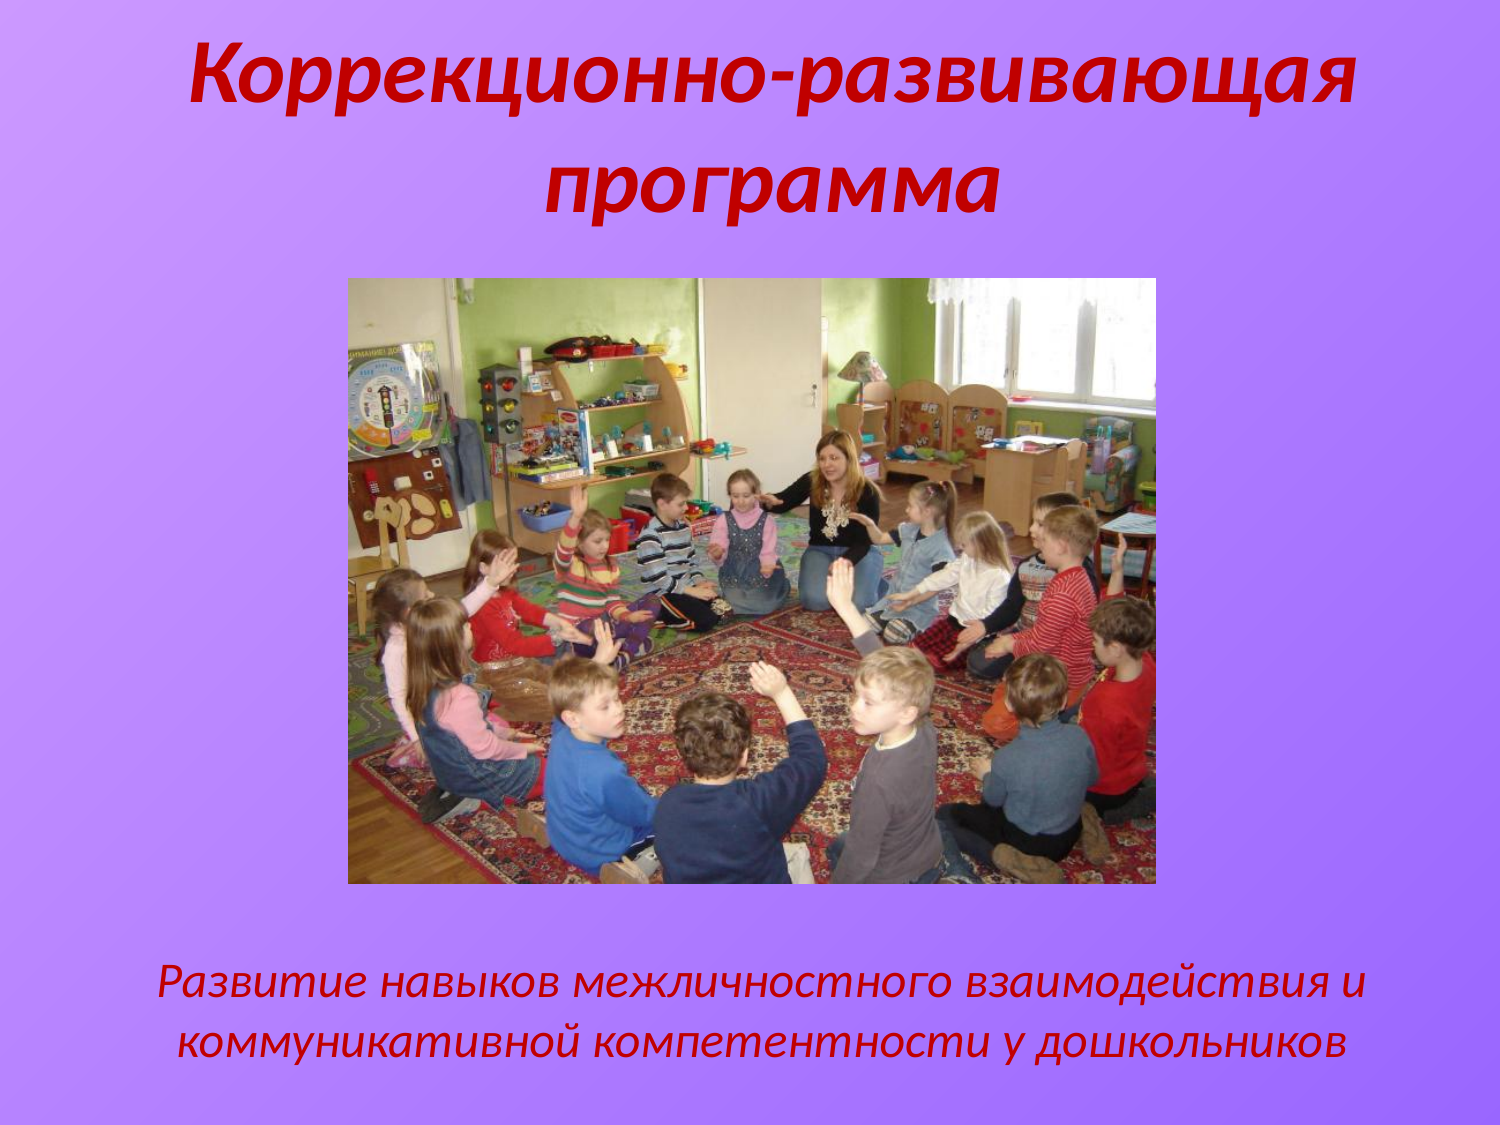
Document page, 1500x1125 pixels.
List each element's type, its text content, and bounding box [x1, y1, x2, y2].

picture [348, 278, 1156, 885]
title Коррекционно-развивающая программа [135, 0, 1411, 242]
text_box Развитие навыков межличностного взаимодействия и коммуникативной компетентности у дошкольников [88, 940, 1436, 1076]
